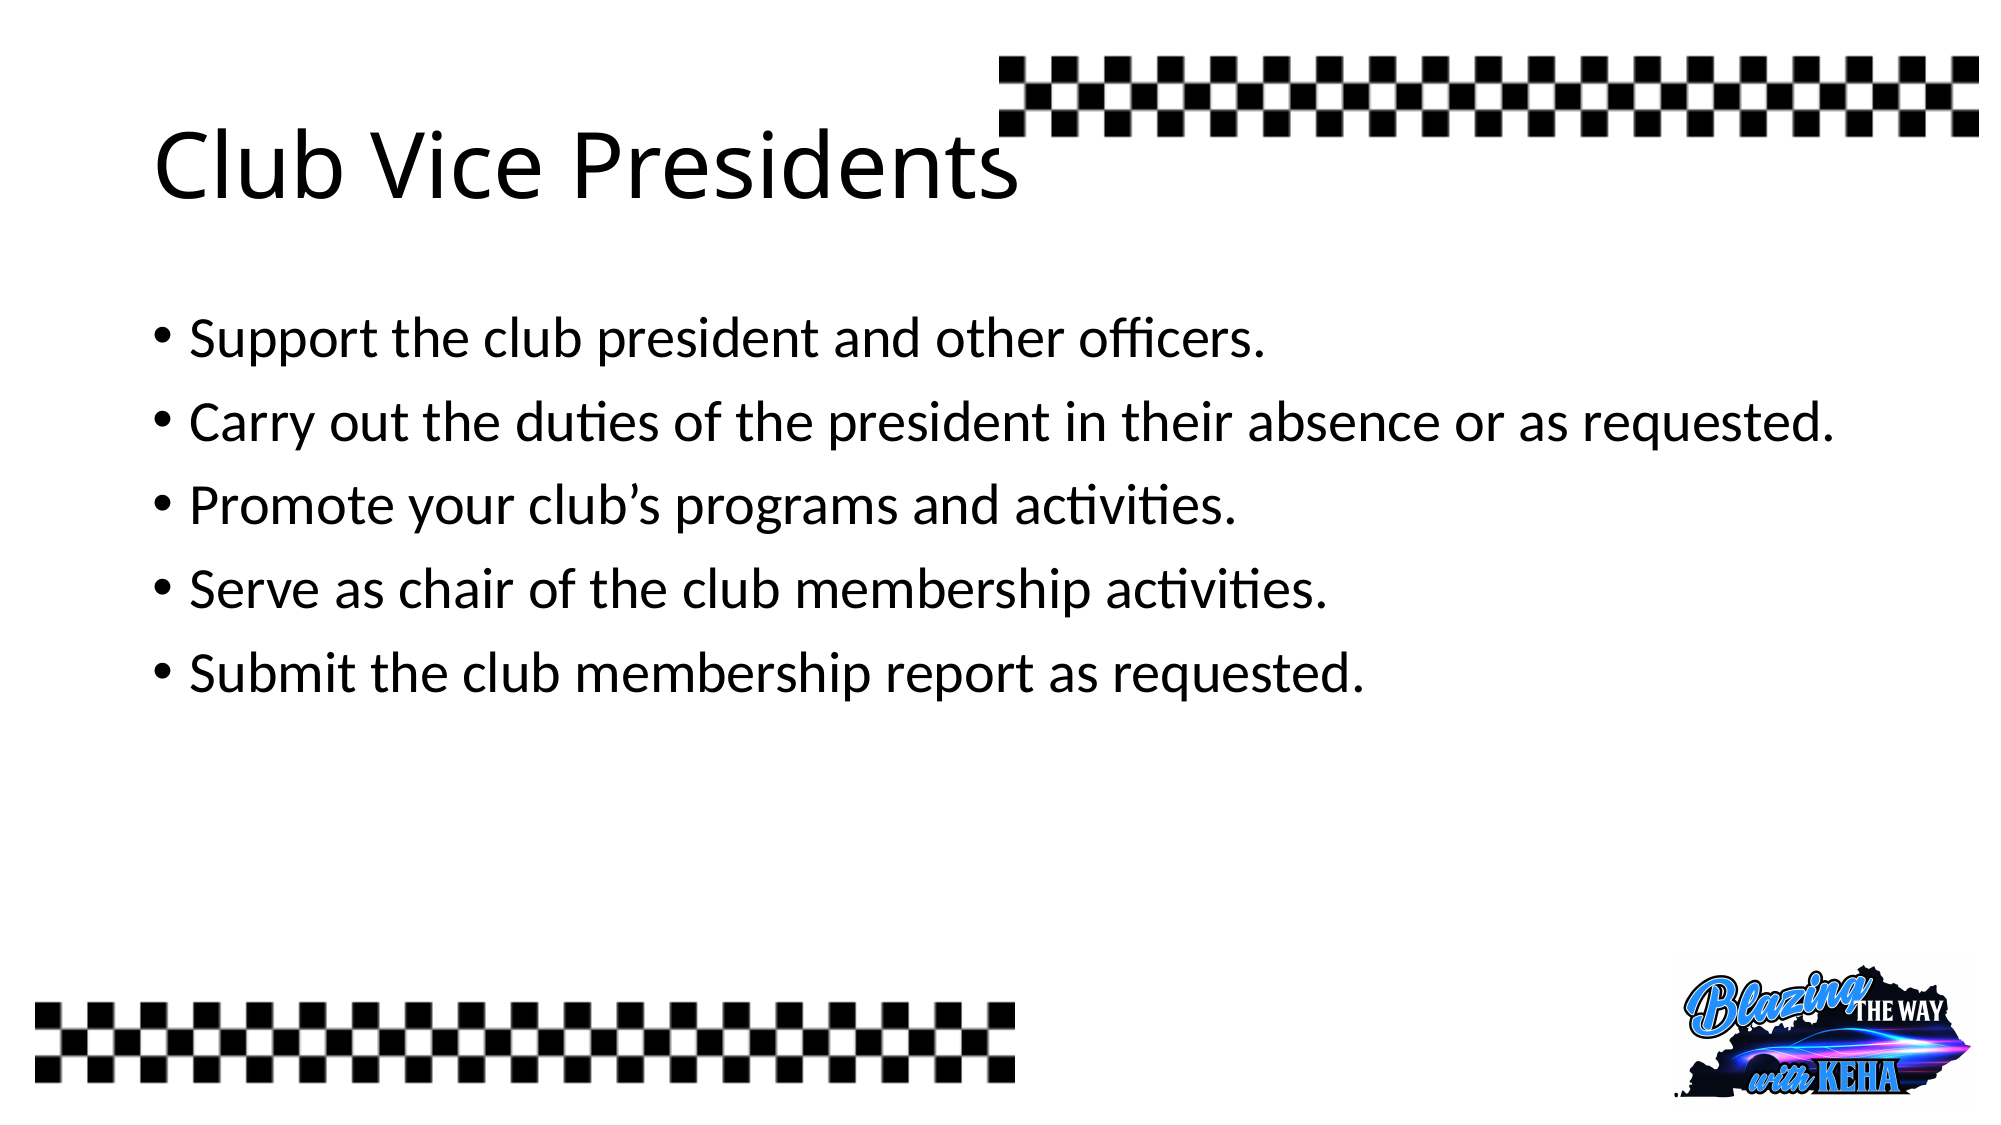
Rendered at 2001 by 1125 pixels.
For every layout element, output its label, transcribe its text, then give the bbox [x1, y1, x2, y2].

list Support the club president and other officers. Carry out the duties of the president in their absence or as requested. Promote your club’s programs and activities. Serve as chair of the club membership activities. Submit the club membership report as requested. [137, 299, 1863, 1014]
picture [1671, 955, 1974, 1107]
title Club Vice Presidents [137, 59, 1863, 278]
picture [999, 37, 1979, 161]
picture [35, 983, 1015, 1107]
